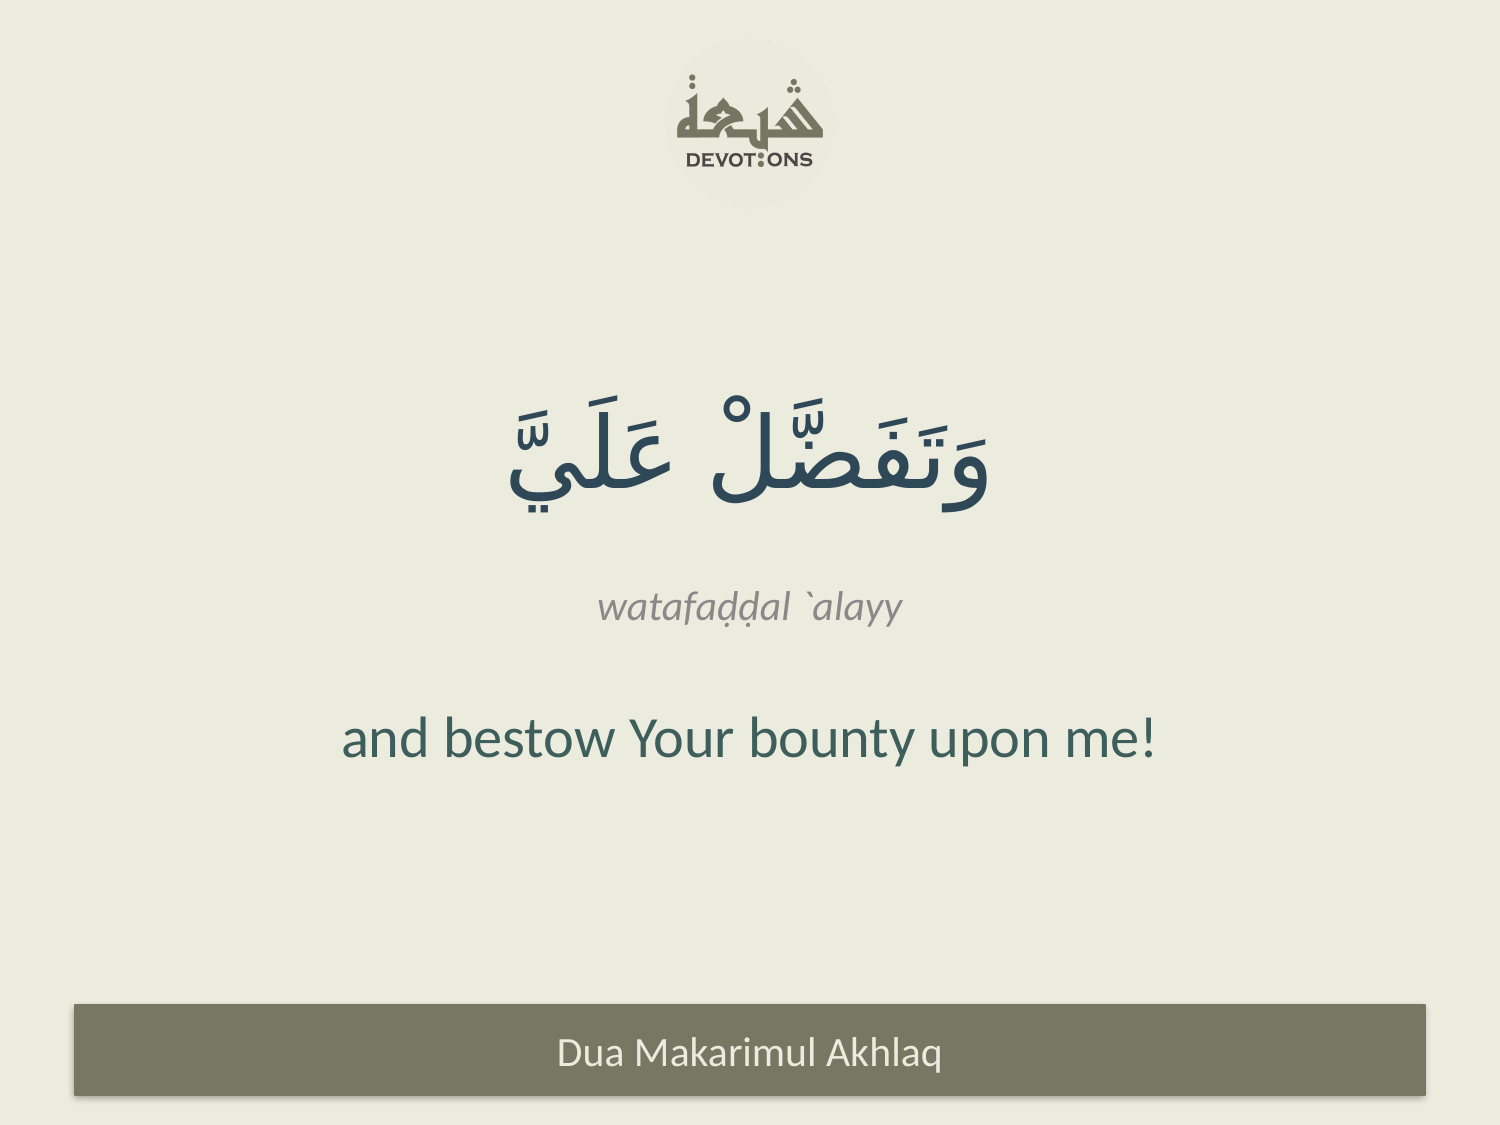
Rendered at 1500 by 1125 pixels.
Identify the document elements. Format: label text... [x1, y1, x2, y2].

text_box Dua Makarimul Akhlaq [541, 1017, 958, 1083]
text_box [74, 1004, 1426, 1096]
text_box وَتَفَضَّلْ عَلَيَّ watafaḍḍal `alayy and bestow Your bounty upon me! [74, 381, 1425, 776]
picture [656, 29, 844, 218]
